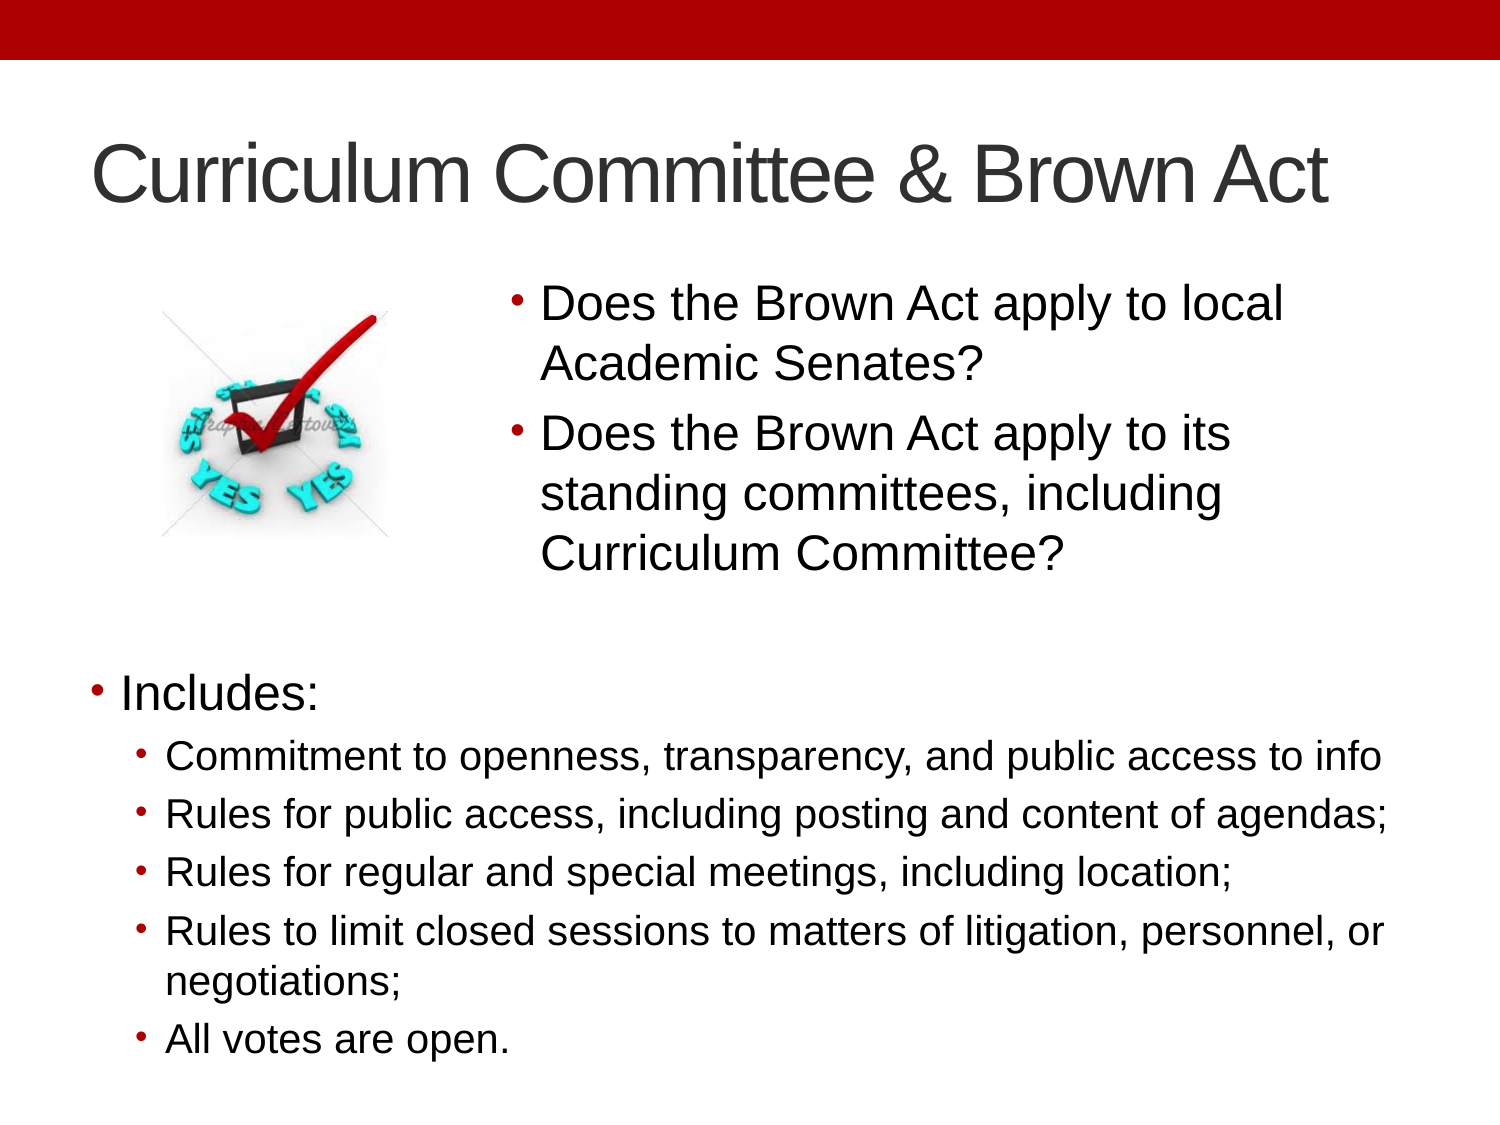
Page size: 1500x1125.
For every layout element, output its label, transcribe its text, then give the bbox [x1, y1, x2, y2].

list Does the Brown Act apply to local Academic Senates? Does the Brown Act apply to its standing committees, including Curriculum Committee? Includes: Commitment to openness, transparency, and public access to info Rules for public access, including posting and content of agendas; Rules for regular and special meetings, including location; Rules to limit closed sessions to matters of litigation, personnel, or negotiations; All votes are open. [75, 262, 1425, 1125]
title Curriculum Committee & Brown Act [75, 87, 1425, 250]
picture [161, 311, 388, 537]
